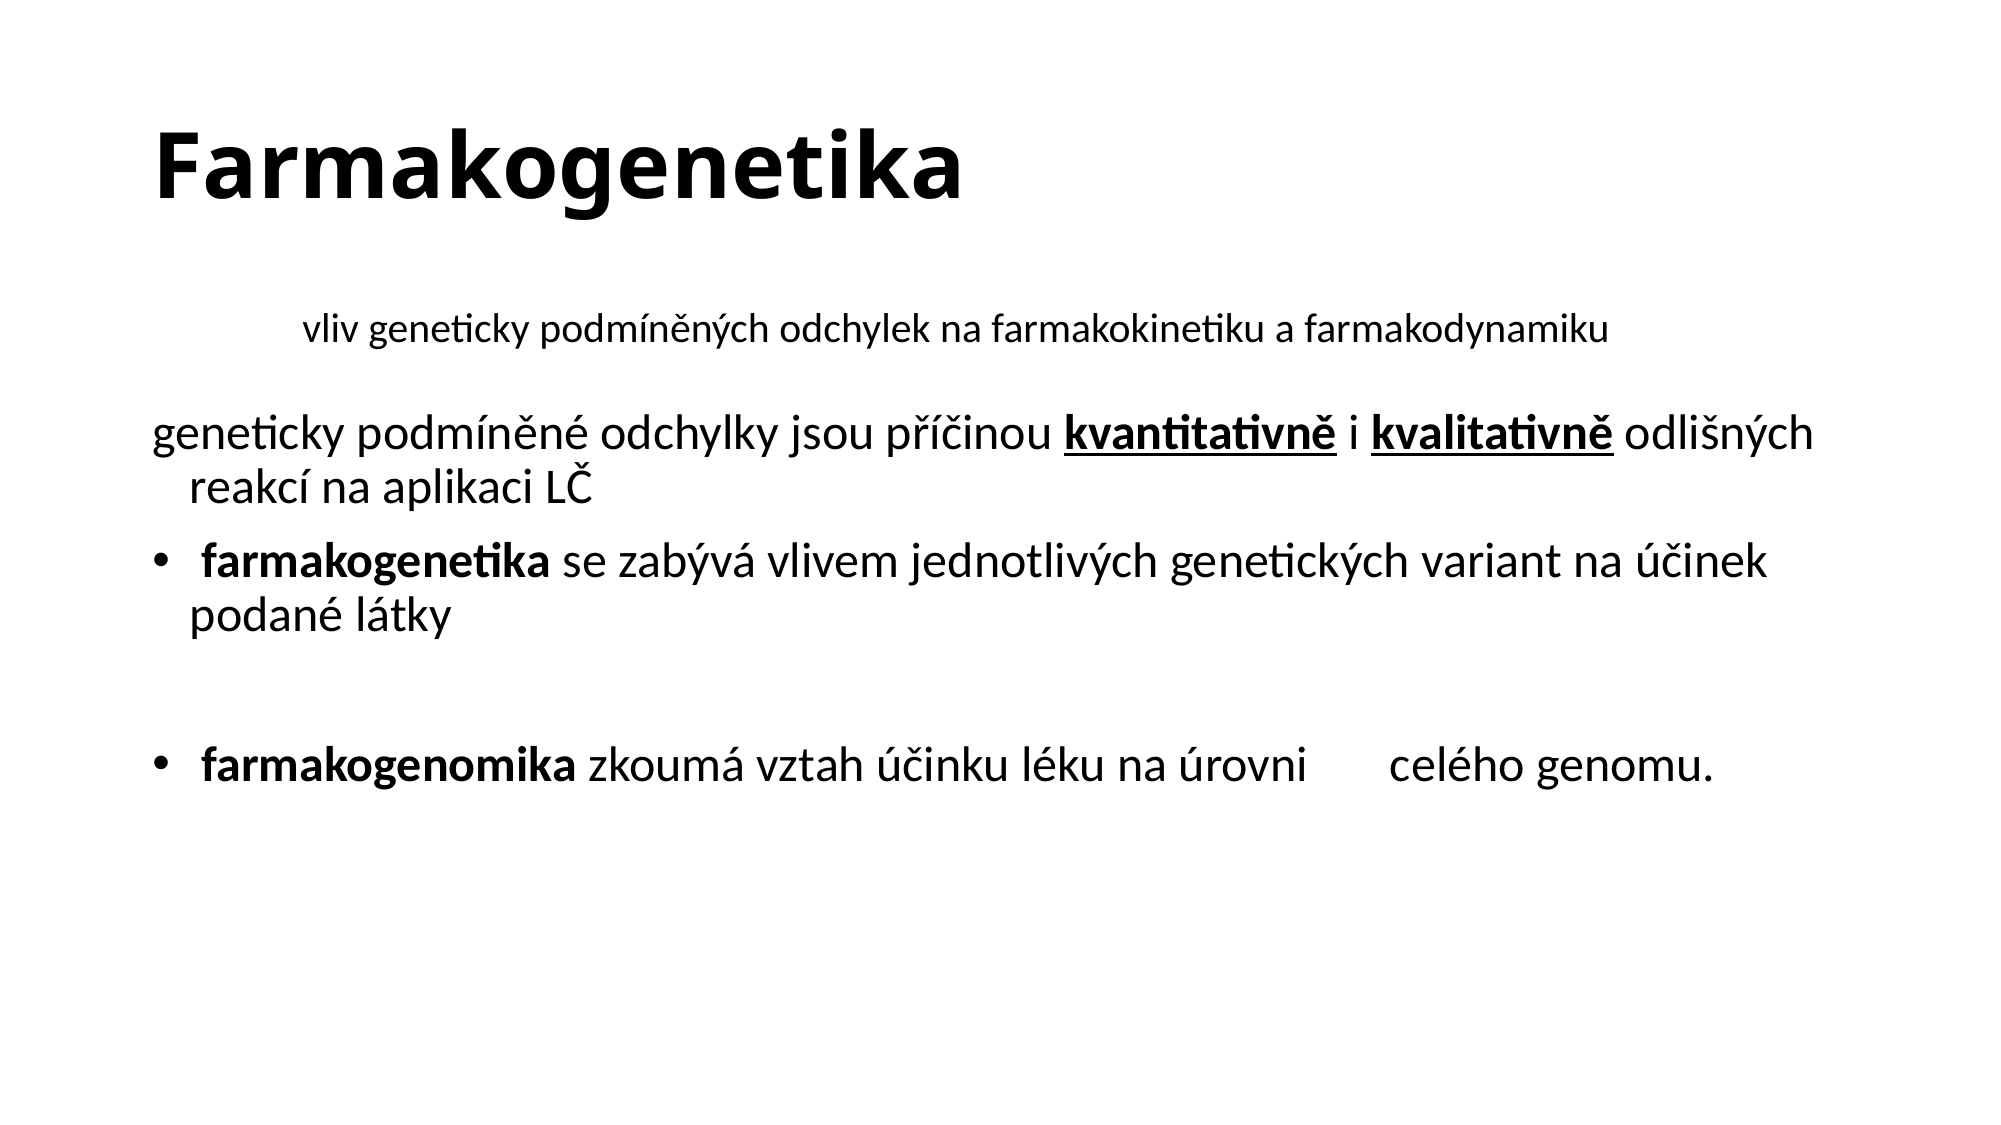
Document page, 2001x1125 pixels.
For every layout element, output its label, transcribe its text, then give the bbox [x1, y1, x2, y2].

list vliv geneticky podmíněných odchylek na farmakokinetiku a farmakodynamiku geneticky podmíněné odchylky jsou příčinou kvantitativně i kvalitativně odlišných reakcí na aplikaci LČ farmakogenetika se zabývá vlivem jednotlivých genetických variant na účinek podané látky farmakogenomika zkoumá vztah účinku léku na úrovni celého genomu. [137, 299, 1863, 1014]
title Farmakogenetika [137, 59, 1863, 278]
